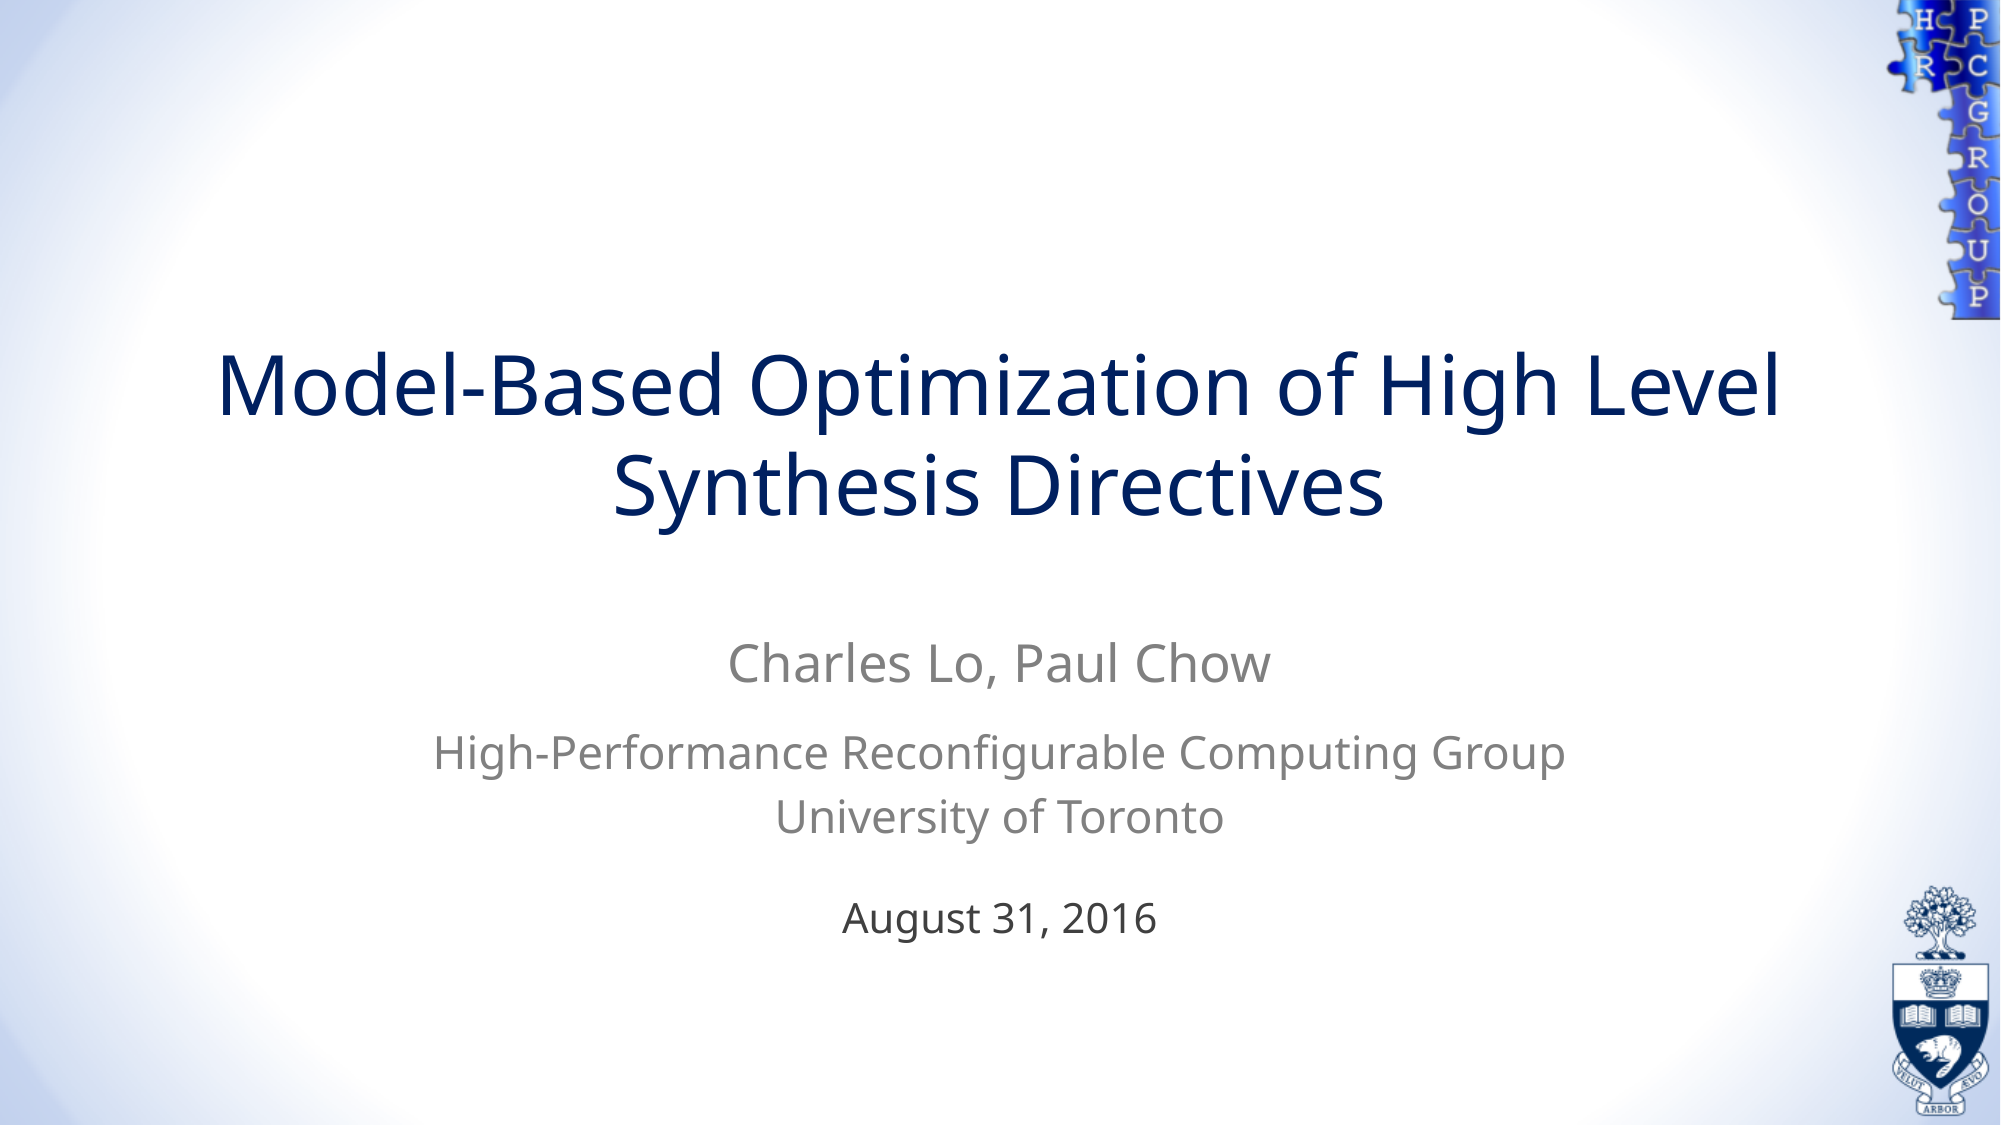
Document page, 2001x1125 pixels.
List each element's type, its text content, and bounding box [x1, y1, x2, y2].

title Model-Based Optimization of High Level Synthesis Directives [150, 267, 1850, 598]
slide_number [149, 881, 1851, 953]
picture [0, 0, 2001, 1125]
subtitle Charles Lo, Paul Chow [149, 609, 1851, 701]
